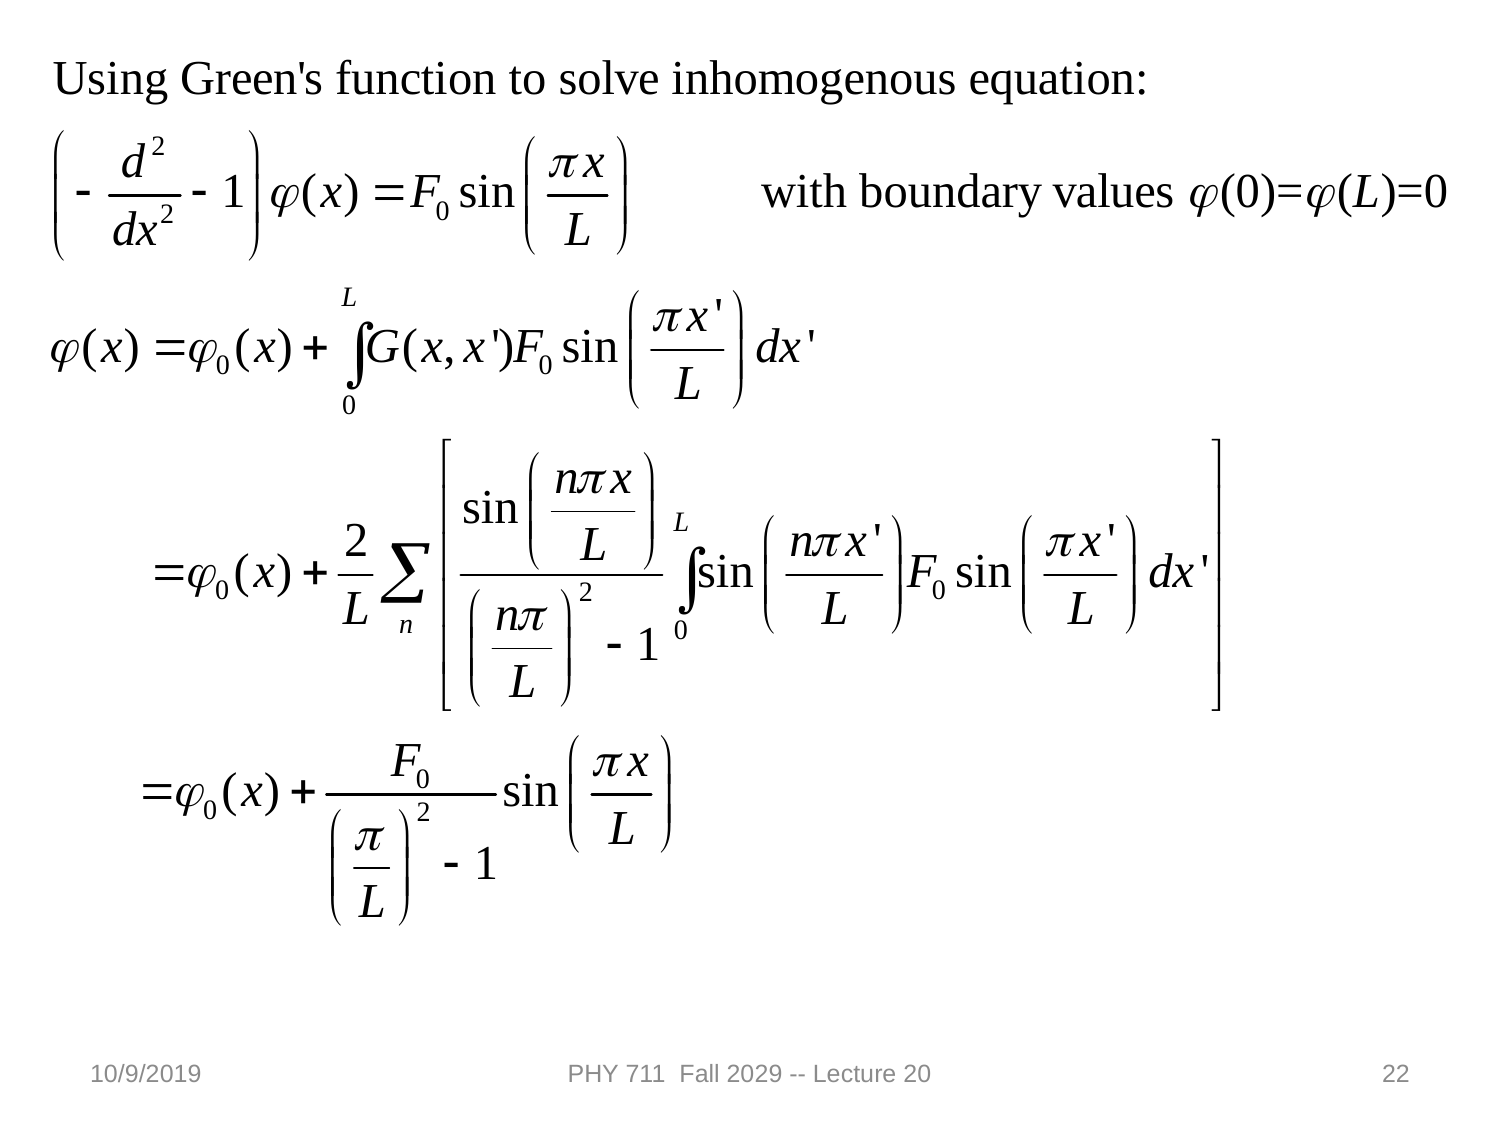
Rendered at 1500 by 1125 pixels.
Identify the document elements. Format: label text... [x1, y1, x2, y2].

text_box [44, 49, 1456, 939]
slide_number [75, 1042, 425, 1103]
footer PHY 711 Fall 2029 -- Lecture 20 [512, 1042, 988, 1103]
slide_number 22 [1074, 1042, 1425, 1103]
